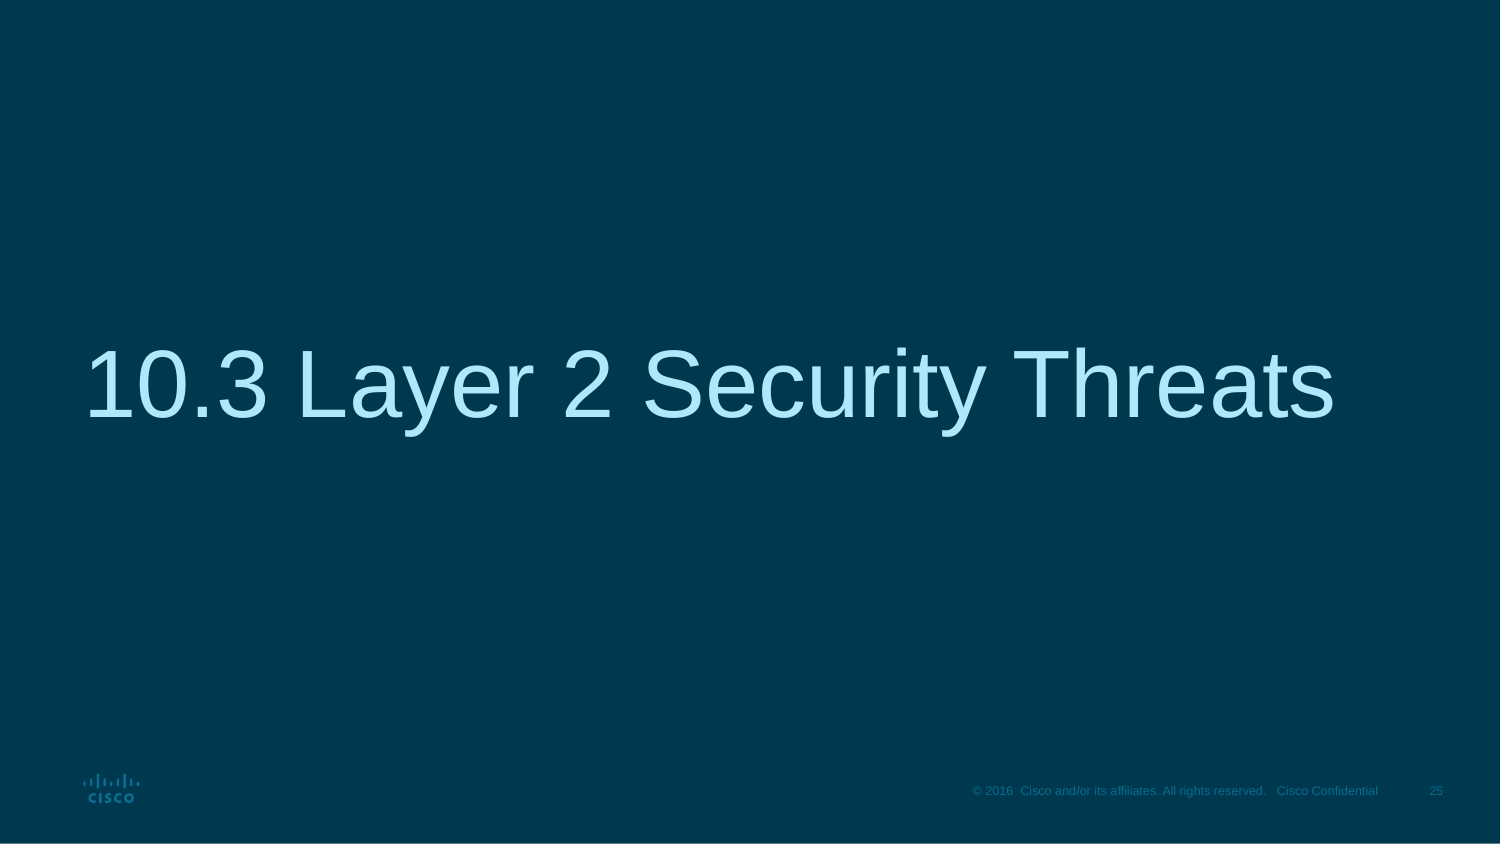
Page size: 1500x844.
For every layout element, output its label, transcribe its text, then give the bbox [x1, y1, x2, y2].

title 10.3 Layer 2 Security Threats [68, 293, 1356, 446]
